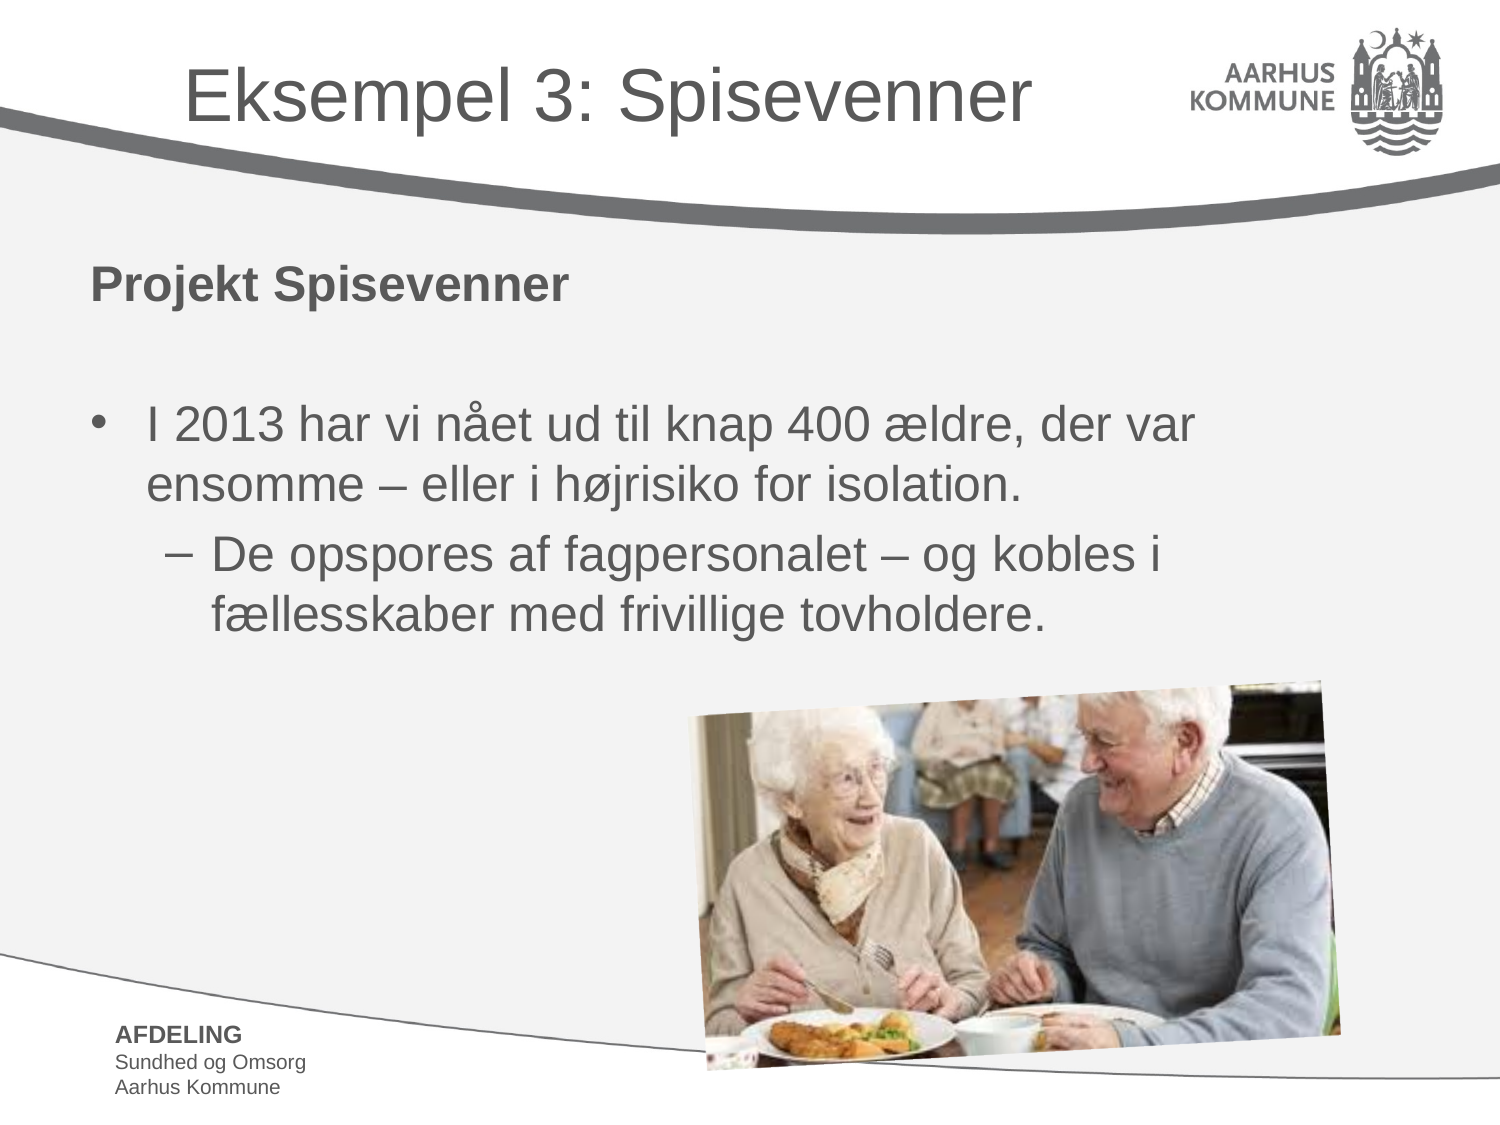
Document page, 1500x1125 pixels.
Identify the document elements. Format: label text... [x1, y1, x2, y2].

list Projekt Spisevenner I 2013 har vi nået ud til knap 400 ældre, der var ensomme – eller i højrisiko for isolation. De opspores af fagpersonalet – og kobles i fællesskaber med frivillige tovholdere. [74, 243, 1426, 1006]
picture [0, 0, 1500, 1125]
title Eksempel 3: Spisevenner [76, 33, 1142, 150]
